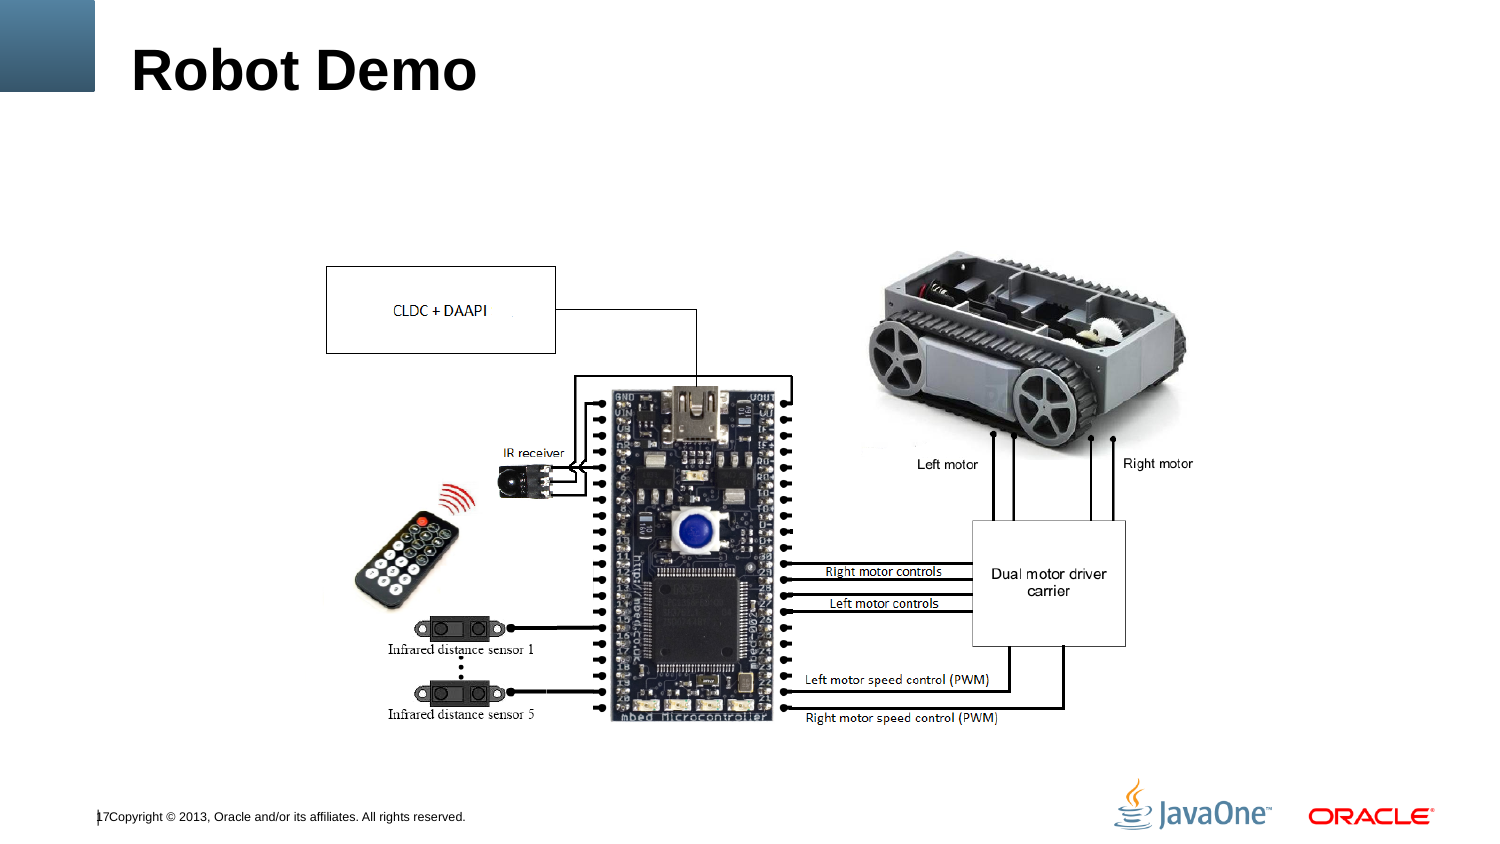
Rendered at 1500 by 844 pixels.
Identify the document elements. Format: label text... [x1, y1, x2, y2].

picture [1293, 792, 1445, 840]
picture [1097, 761, 1288, 844]
title Robot Demo [131, 40, 1482, 107]
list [299, 241, 1203, 745]
